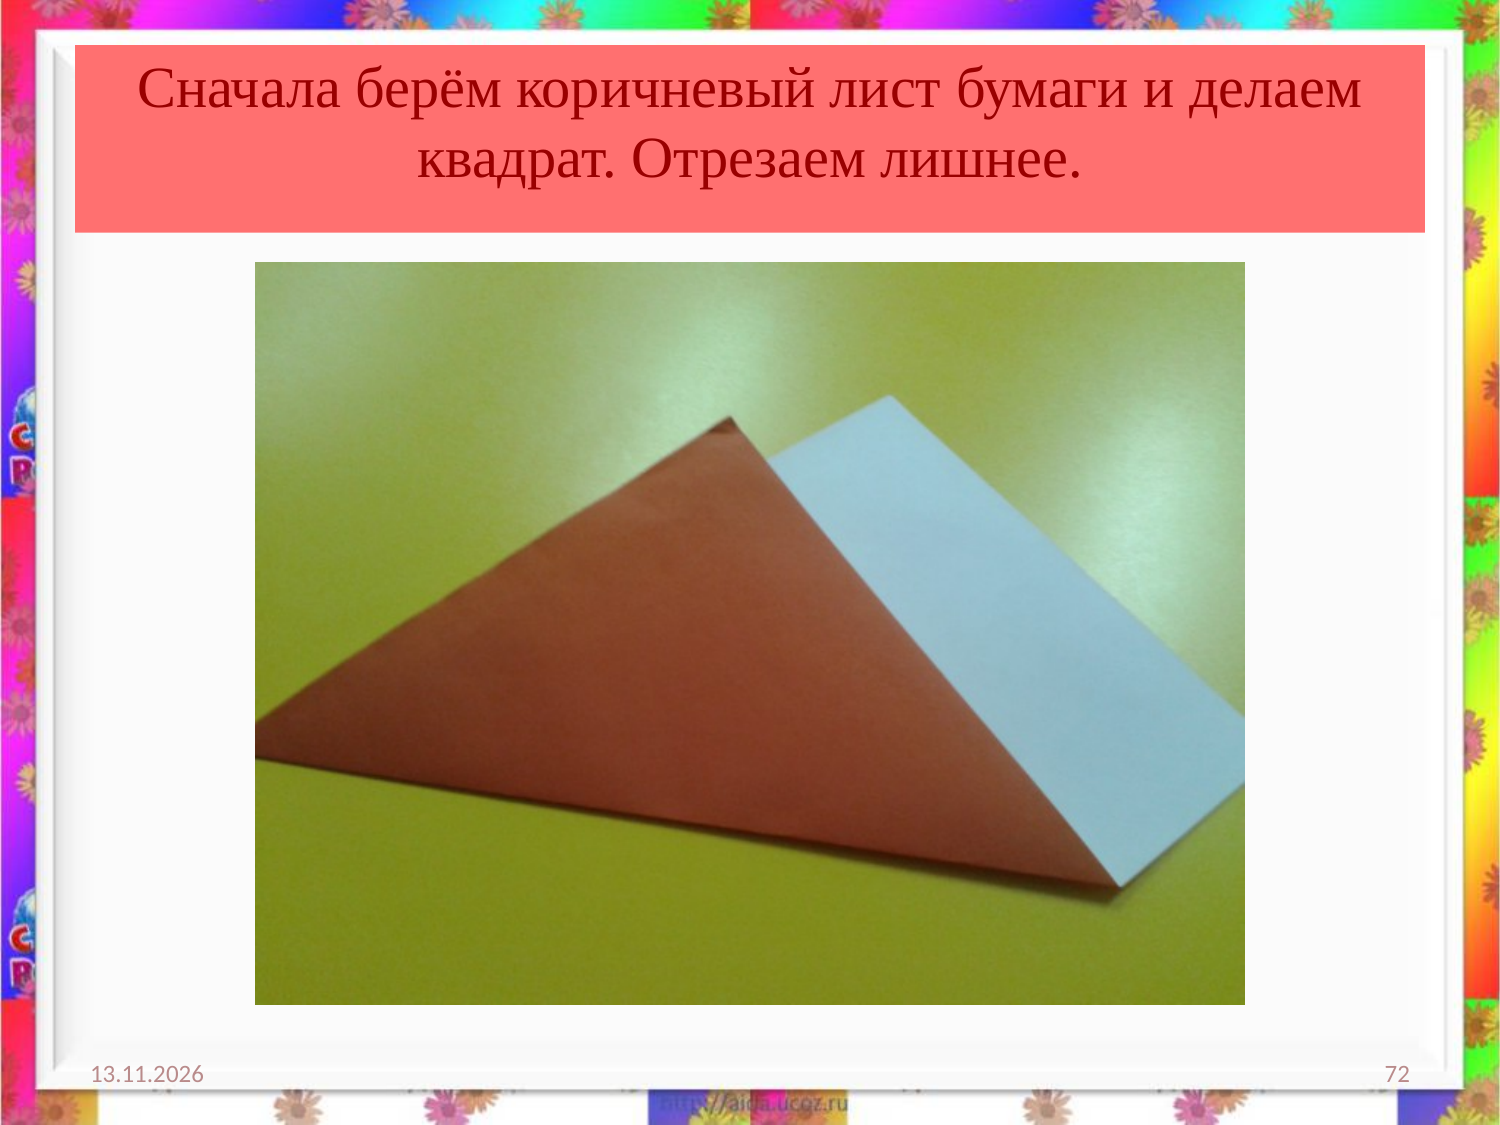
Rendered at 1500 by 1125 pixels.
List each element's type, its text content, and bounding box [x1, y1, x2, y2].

slide_number 72 [1074, 1042, 1425, 1103]
title Сначала берём коричневый лист бумаги и делаем квадрат. Отрезаем лишнее. [74, 44, 1426, 233]
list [254, 262, 1246, 1006]
picture [0, 0, 1500, 1125]
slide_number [75, 1042, 425, 1103]
